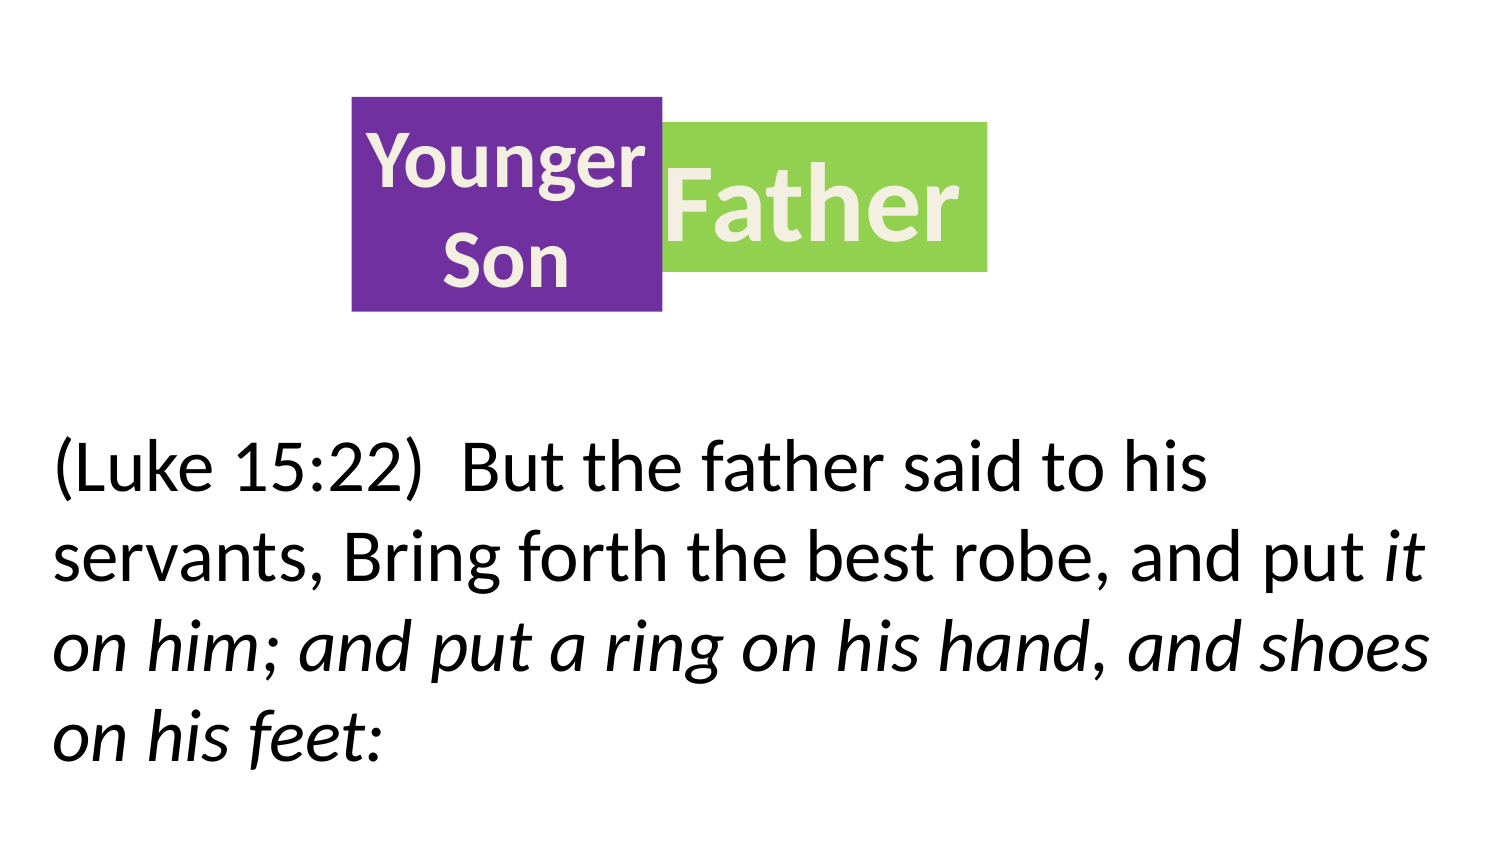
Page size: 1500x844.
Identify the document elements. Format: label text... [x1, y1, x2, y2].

text_box Younger Son [351, 96, 663, 312]
text_box (Luke 15:22) But the father said to his servants, Bring forth the best robe, and put it on him; and put a ring on his hand, and shoes on his feet: [37, 409, 1463, 785]
text_box Father [663, 121, 988, 272]
